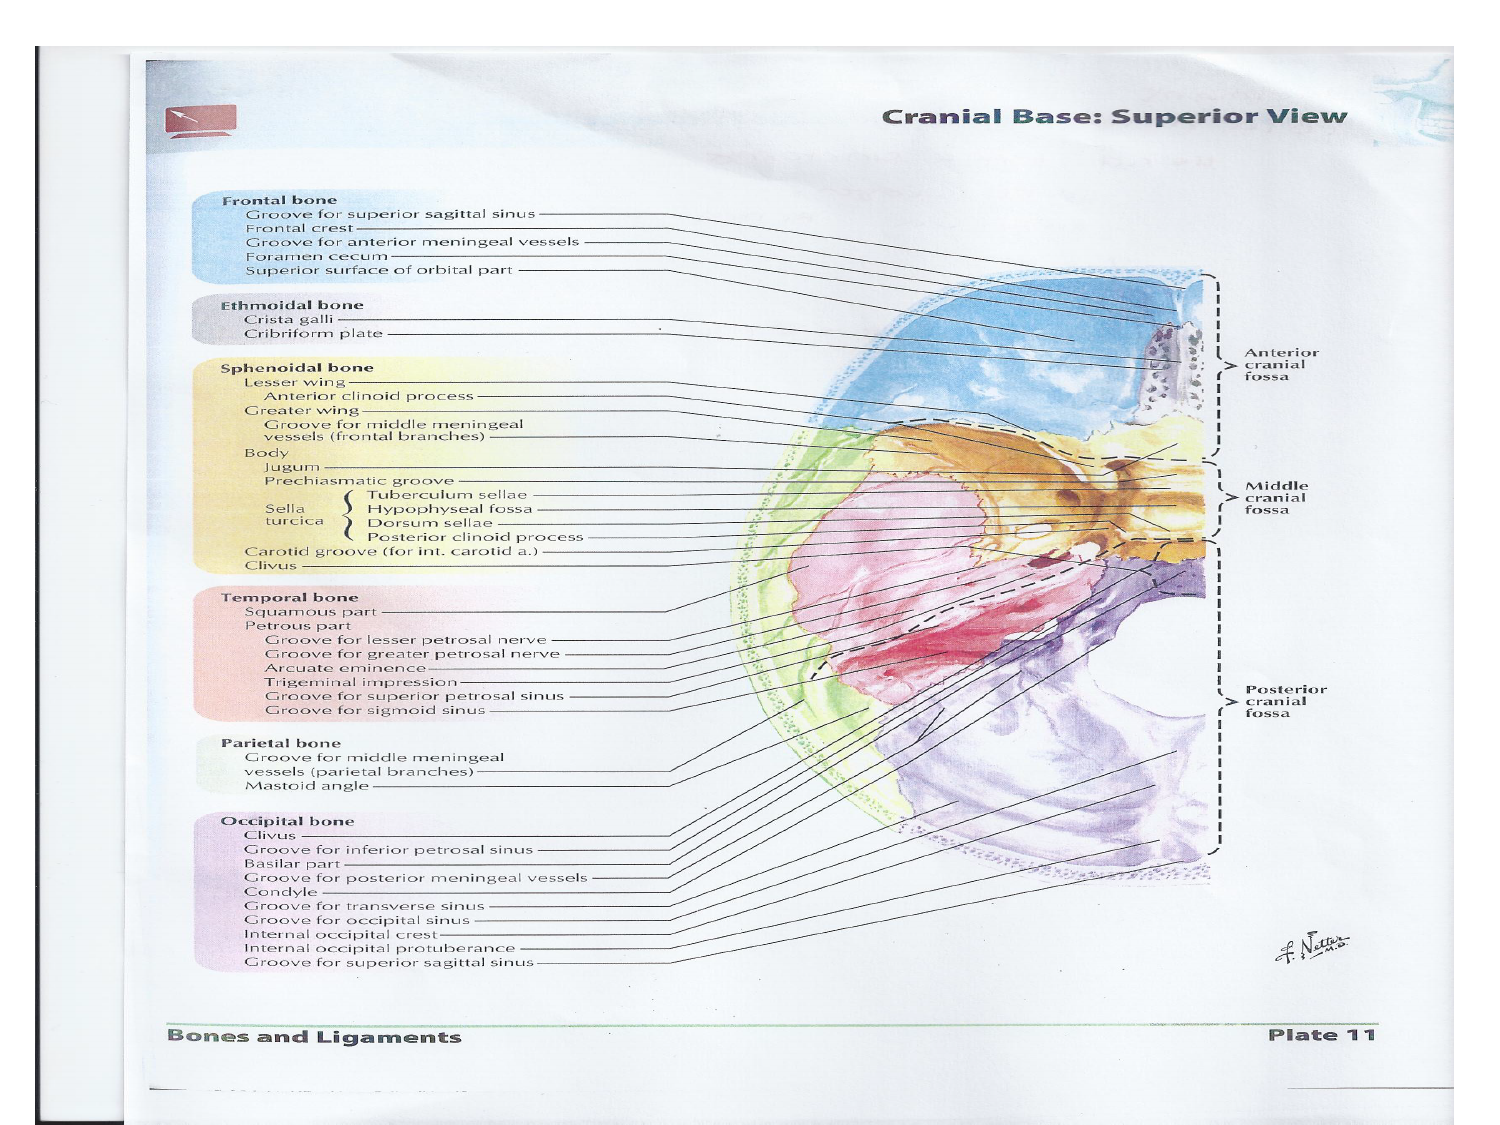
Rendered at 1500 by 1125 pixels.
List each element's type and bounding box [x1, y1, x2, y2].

list [34, 46, 1454, 1125]
